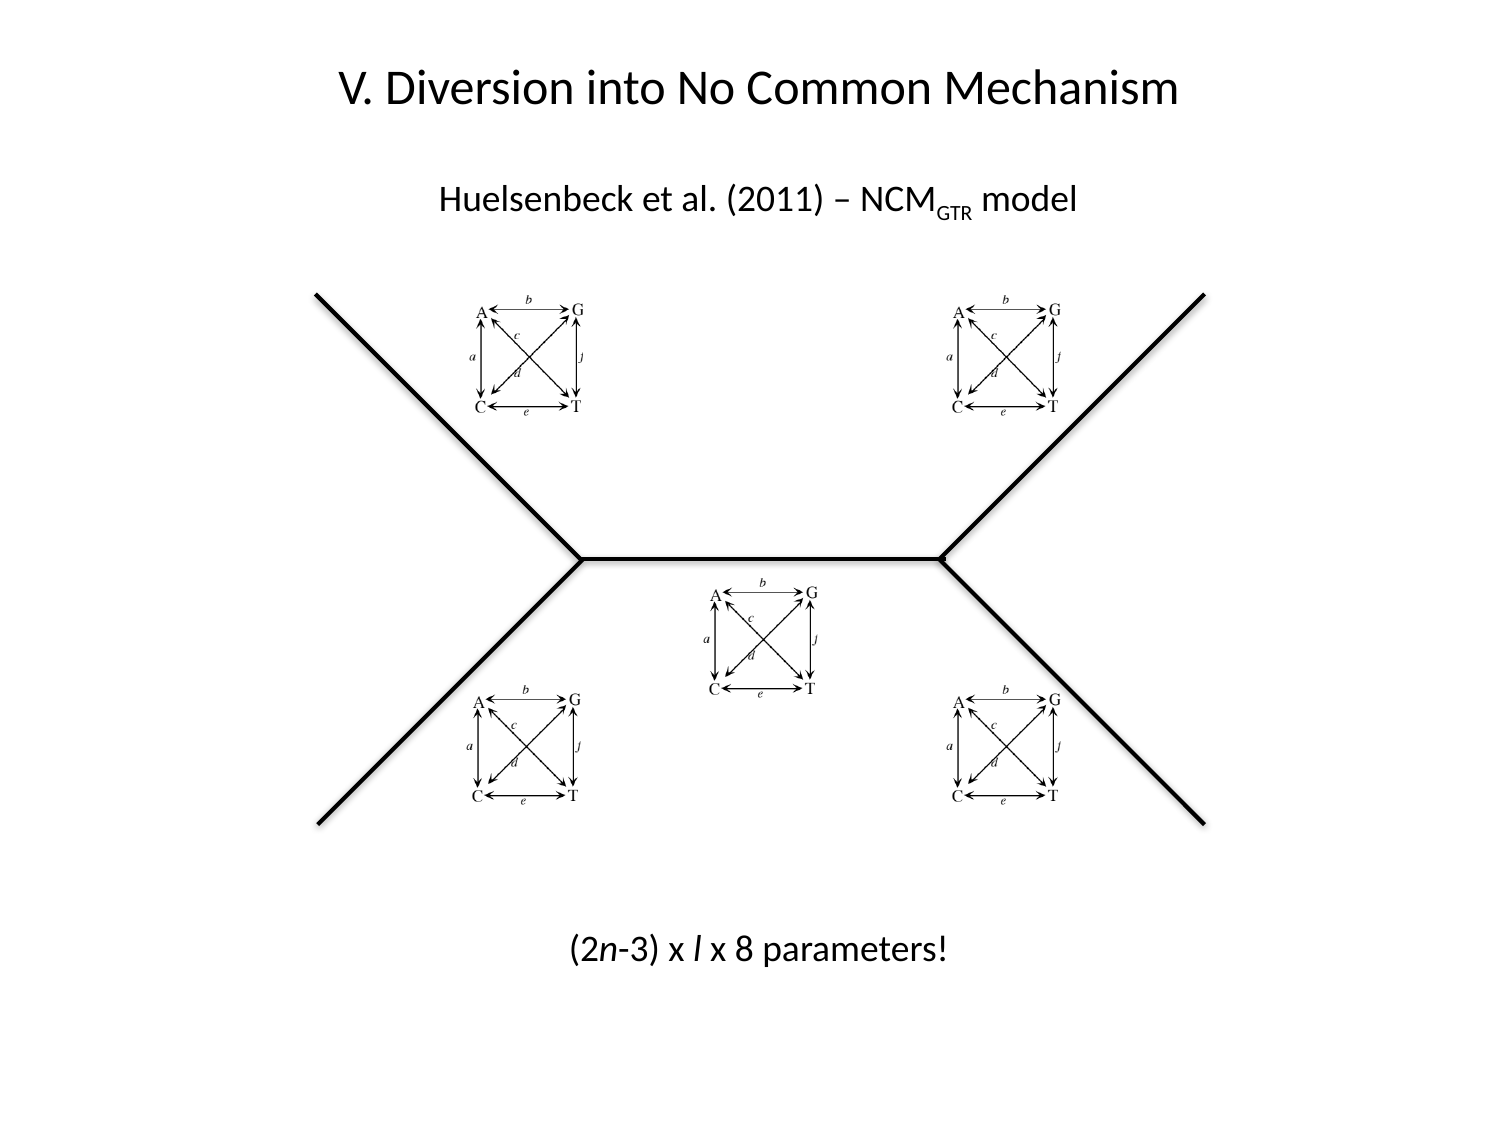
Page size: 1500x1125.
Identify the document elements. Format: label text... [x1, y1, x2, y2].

text_box Huelsenbeck et al. (2011) – NCMGTR model [424, 166, 1093, 233]
text_box V. Diversion into No Common Mechanism [323, 47, 1195, 123]
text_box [315, 293, 1205, 825]
text_box (2n-3) x l x 8 parameters! [553, 916, 965, 977]
